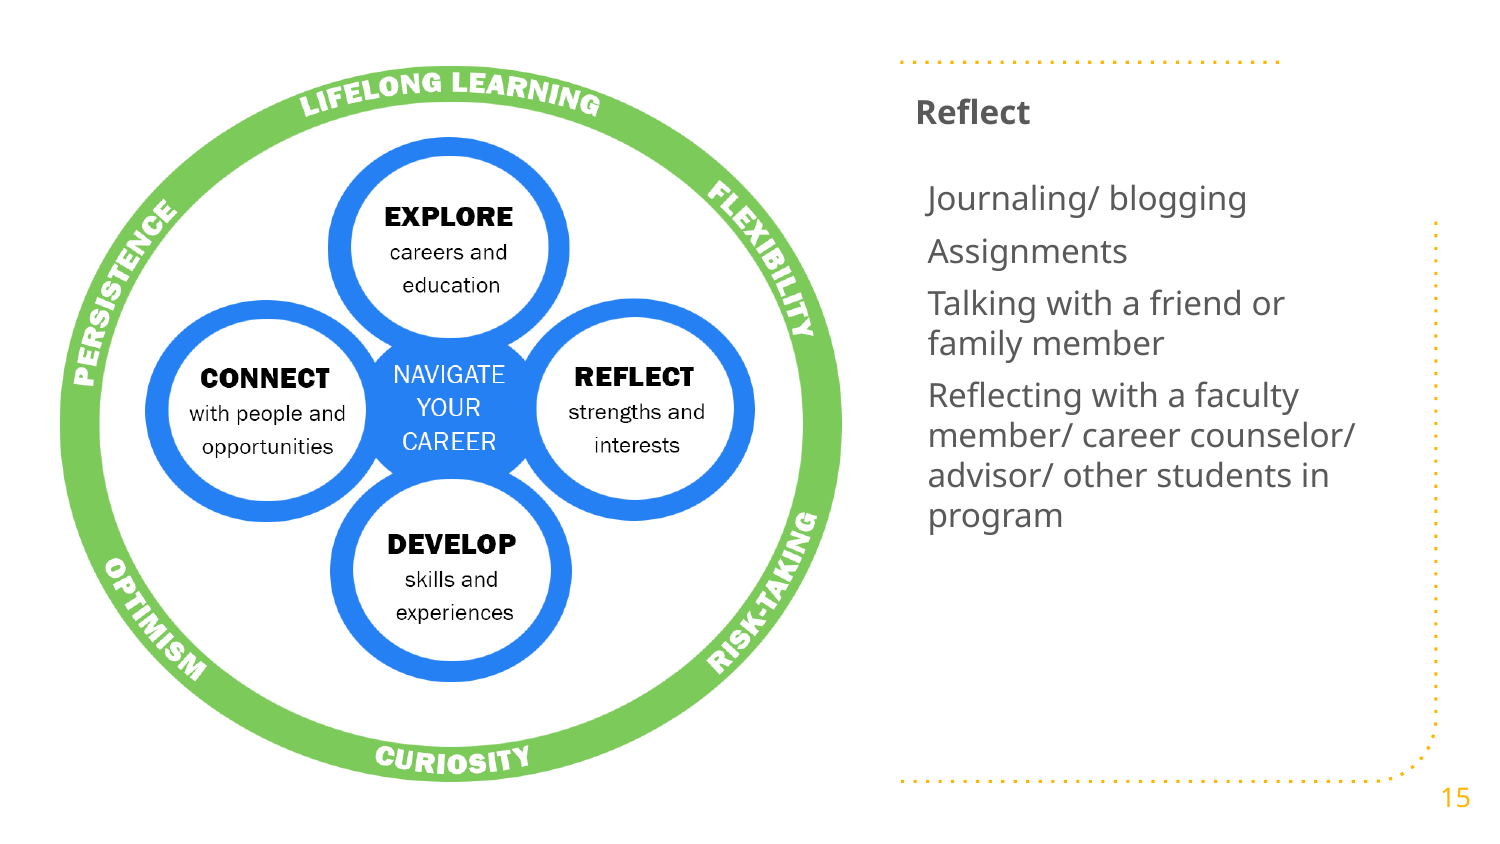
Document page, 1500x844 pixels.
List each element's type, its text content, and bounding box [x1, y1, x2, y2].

text_box Reflect [904, 76, 1074, 163]
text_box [0, 48, 901, 799]
slide_number 15 [1411, 753, 1500, 844]
text_box Journaling/ blogging Assignments Talking with a friend or family member Reflecting with a faculty member/ career counselor/ advisor/ other students in program [912, 162, 1399, 525]
